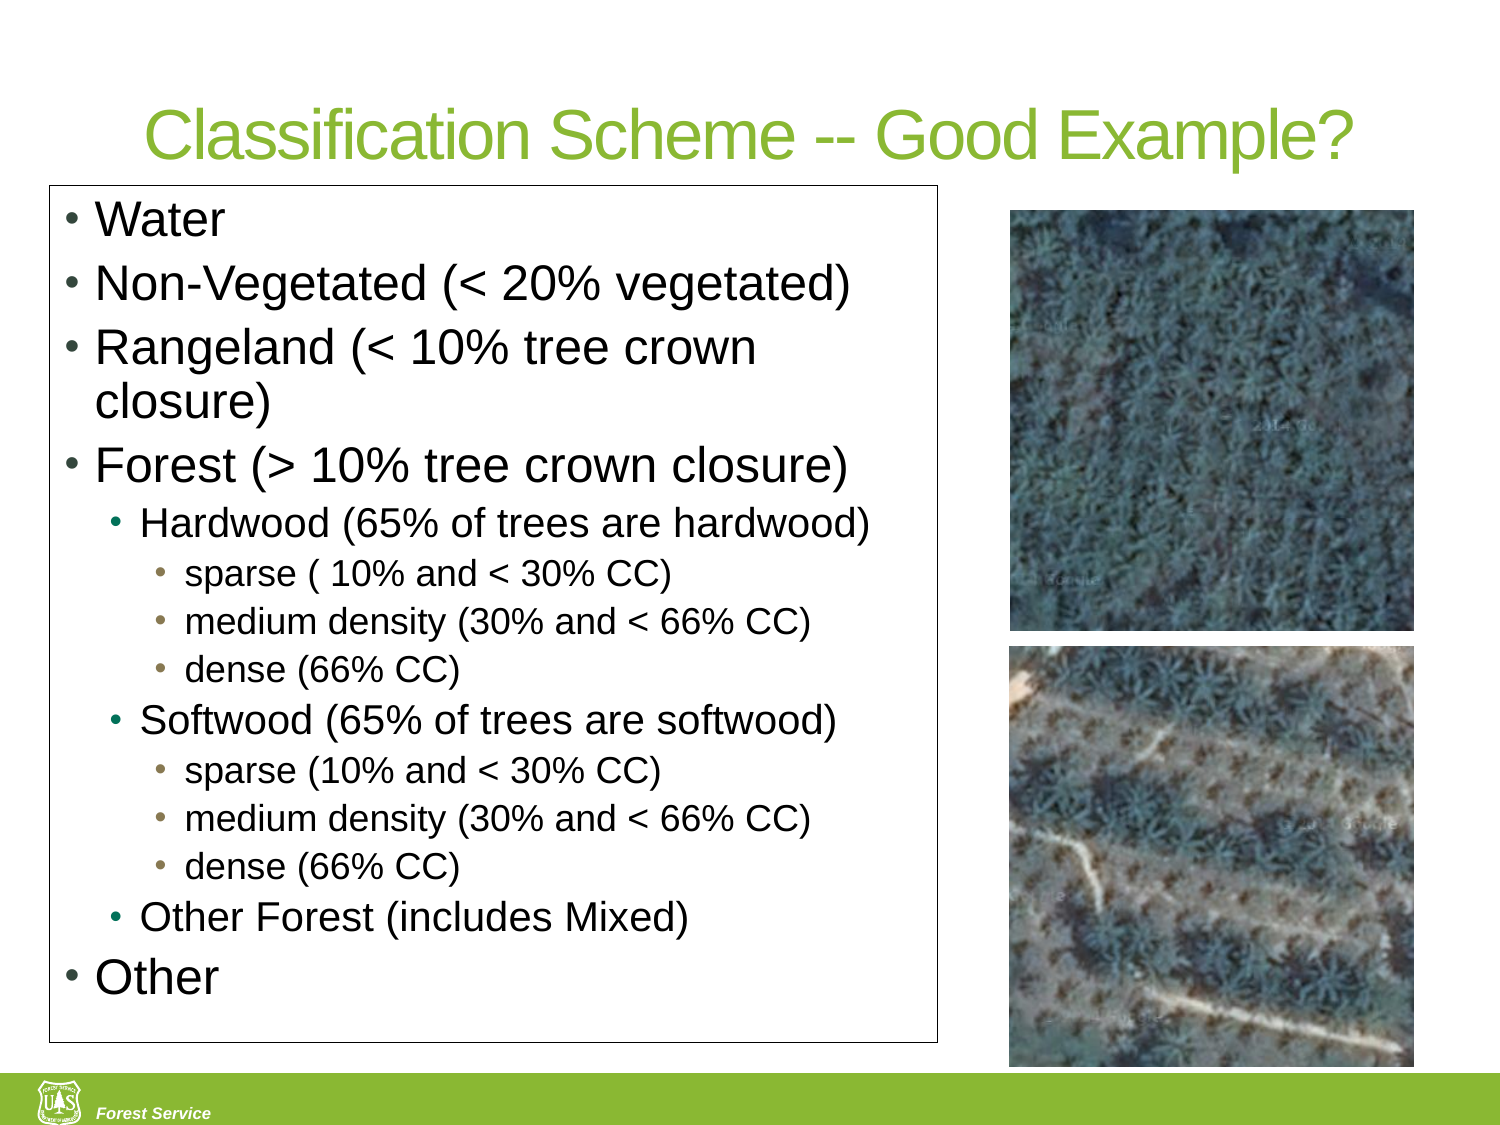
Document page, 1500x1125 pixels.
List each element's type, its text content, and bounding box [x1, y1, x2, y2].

picture [1009, 646, 1414, 1067]
list Water Non-Vegetated (< 20% vegetated) Rangeland (< 10% tree crown closure) Forest (> 10% tree crown closure) Hardwood (65% of trees are hardwood) sparse ( 10% and < 30% CC) medium density (30% and < 66% CC) dense (66% CC) Softwood (65% of trees are softwood) sparse (10% and < 30% CC) medium density (30% and < 66% CC) dense (66% CC) Other Forest (includes Mixed) Other [49, 185, 938, 1043]
picture [1010, 209, 1414, 631]
title Classification Scheme -- Good Example? [75, 50, 1425, 213]
